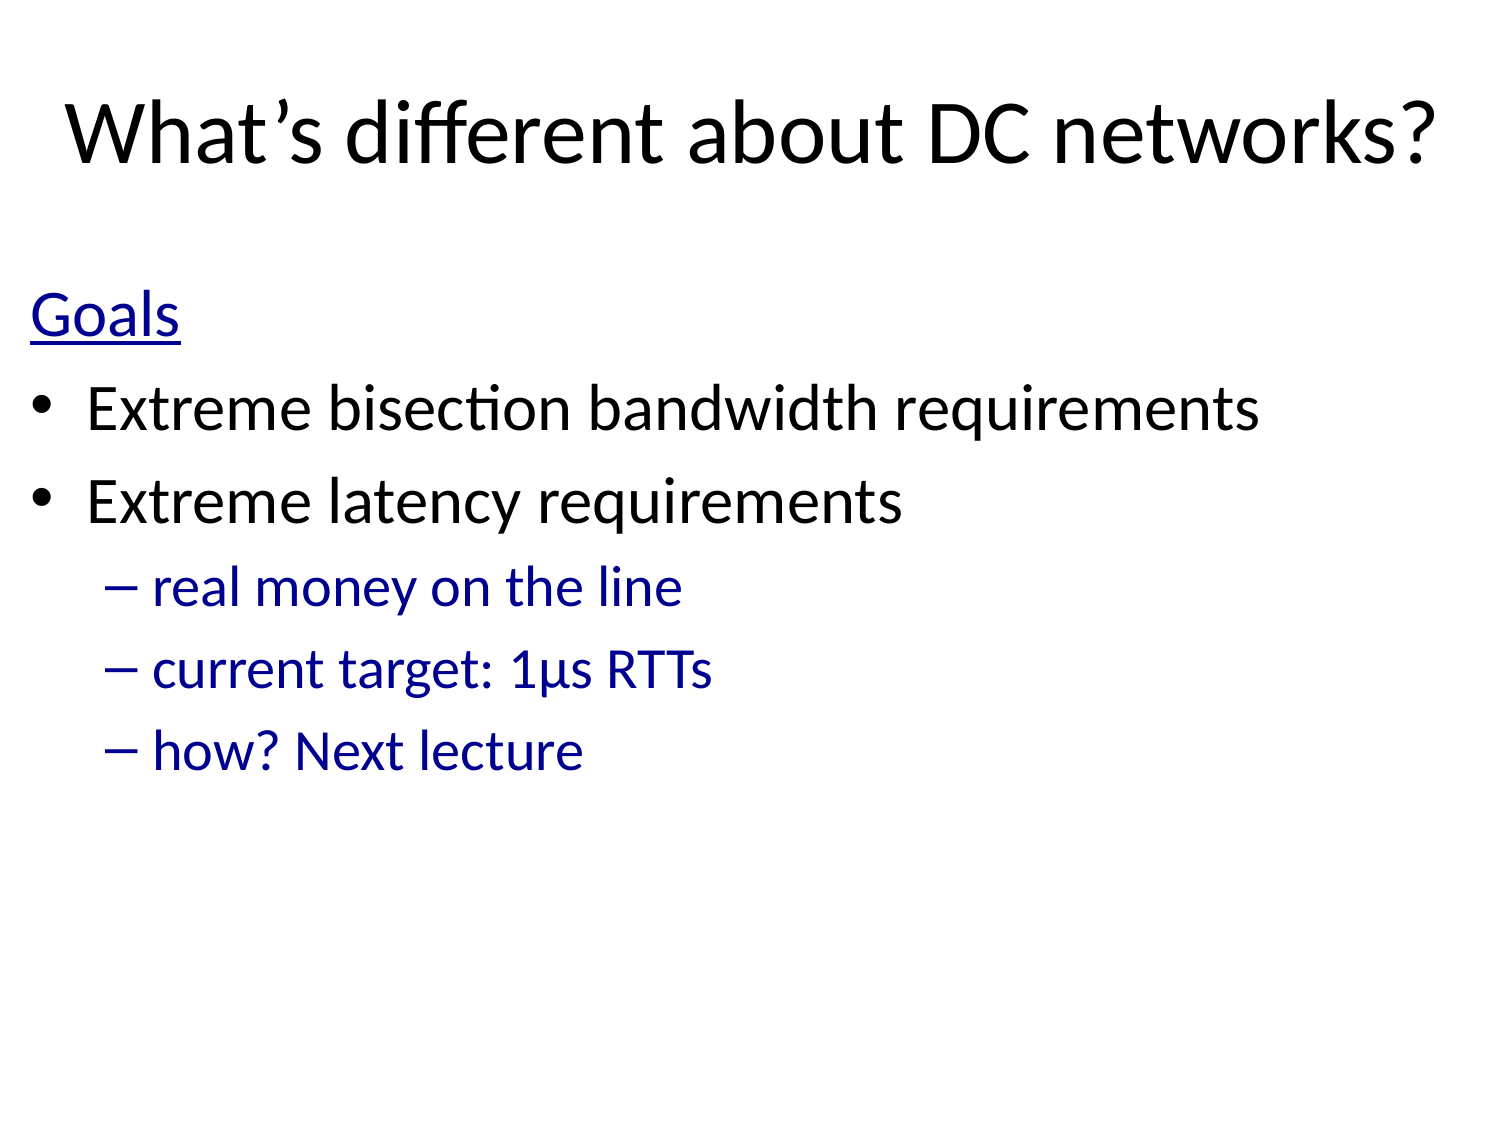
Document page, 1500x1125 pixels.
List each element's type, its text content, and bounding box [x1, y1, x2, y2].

list Goals Extreme bisection bandwidth requirements Extreme latency requirements real money on the line current target: 1μs RTTs how? Next lecture [15, 262, 1500, 1125]
title What’s different about DC networks? [33, 32, 1474, 221]
